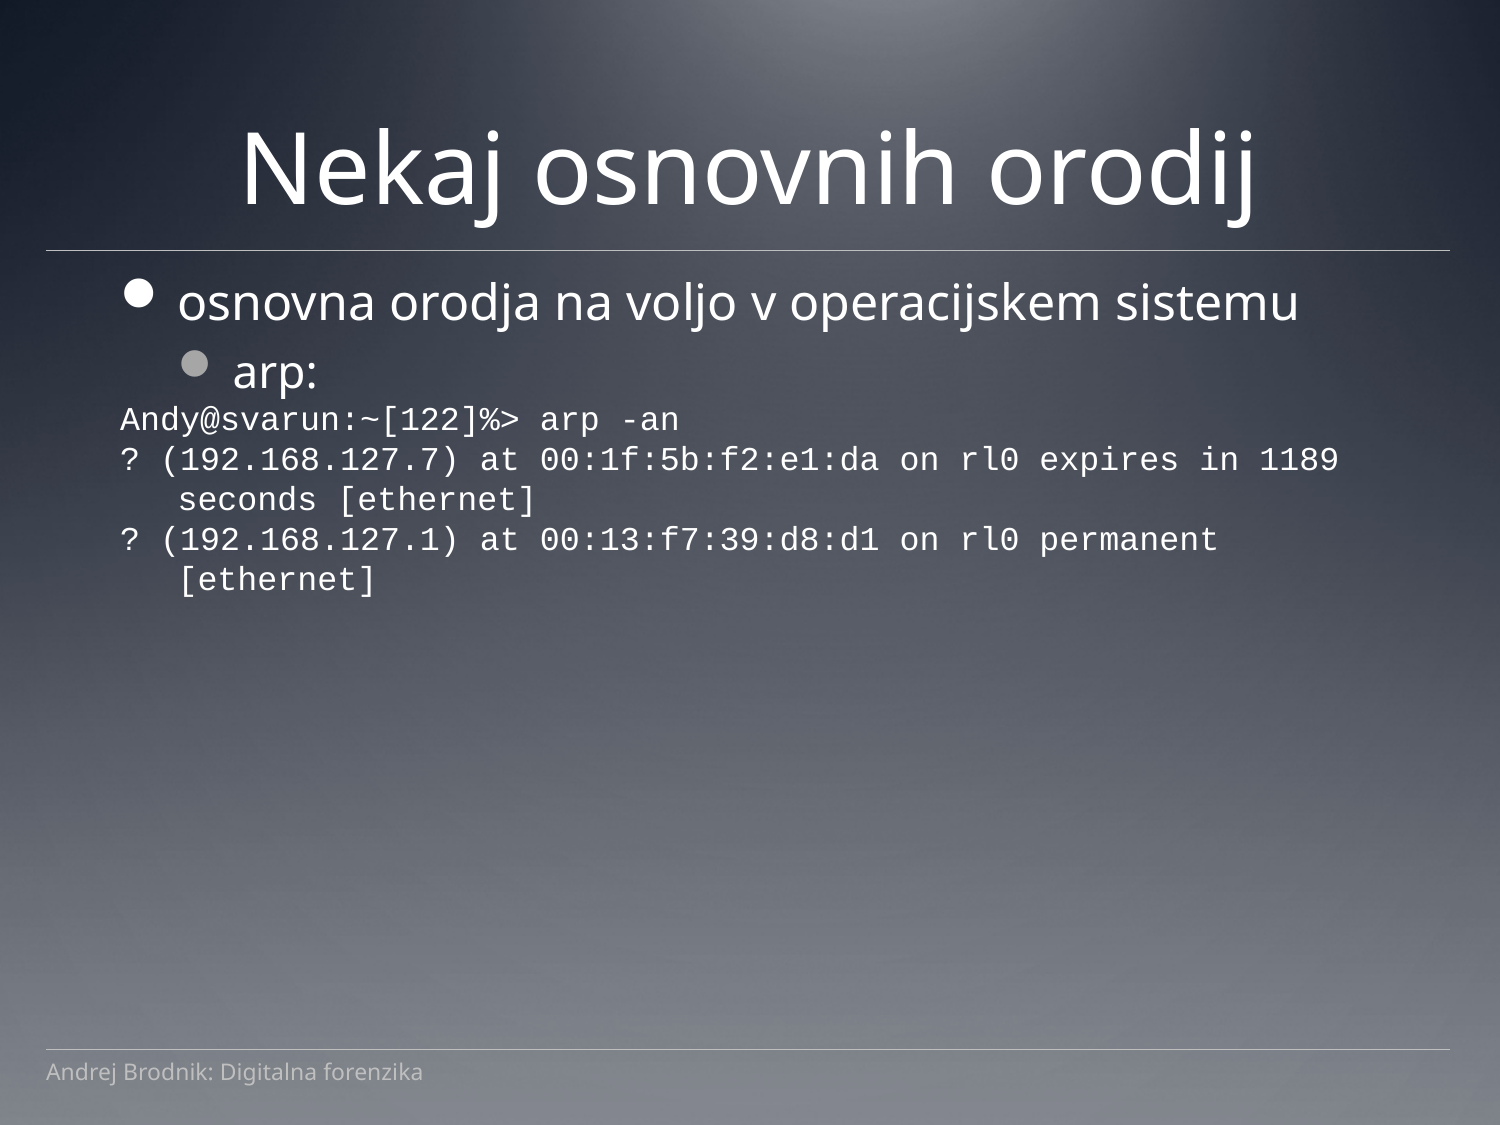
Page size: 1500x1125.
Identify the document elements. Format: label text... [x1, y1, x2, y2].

title Nekaj osnovnih orodij [105, 17, 1394, 233]
list osnovna orodja na voljo v operacijskem sistemu arp: Andy@svarun:~[122]%> arp -an ? (192.168.127.7) at 00:1f:5b:f2:e1:da on rl0 expires in 1189 seconds [ethernet] ? (192.168.127.1) at 00:13:f7:39:d8:d1 on rl0 permanent [ethernet] [105, 262, 1398, 1024]
footer Andrej Brodnik: Digitalna forenzika [46, 1042, 521, 1103]
